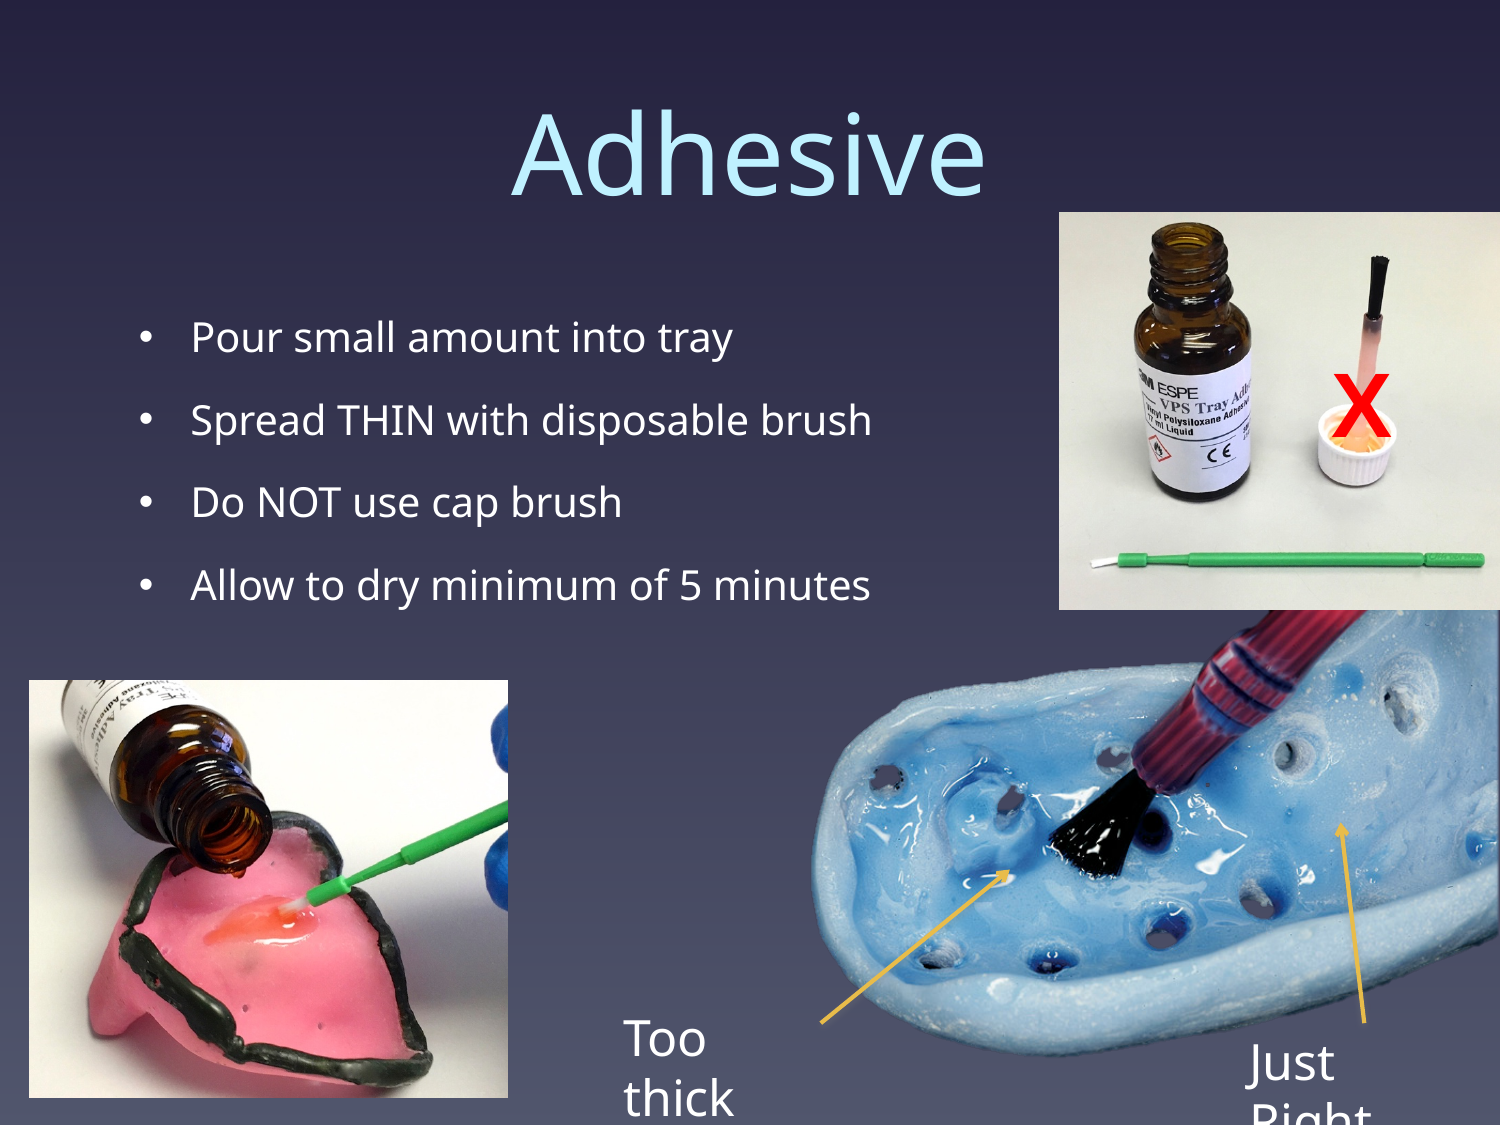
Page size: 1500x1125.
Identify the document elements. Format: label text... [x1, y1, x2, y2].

title Adhesive [75, 75, 1425, 263]
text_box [820, 869, 1011, 1024]
picture [29, 680, 509, 1098]
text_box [1340, 822, 1365, 1024]
list Pour small amount into tray Spread THIN with disposable brush Do NOT use cap brush Allow to dry minimum of 5 minutes [123, 278, 1054, 617]
text_box Too thick [608, 999, 833, 1125]
text_box Just Right [1234, 1080, 1471, 1125]
picture [804, 212, 1500, 1072]
